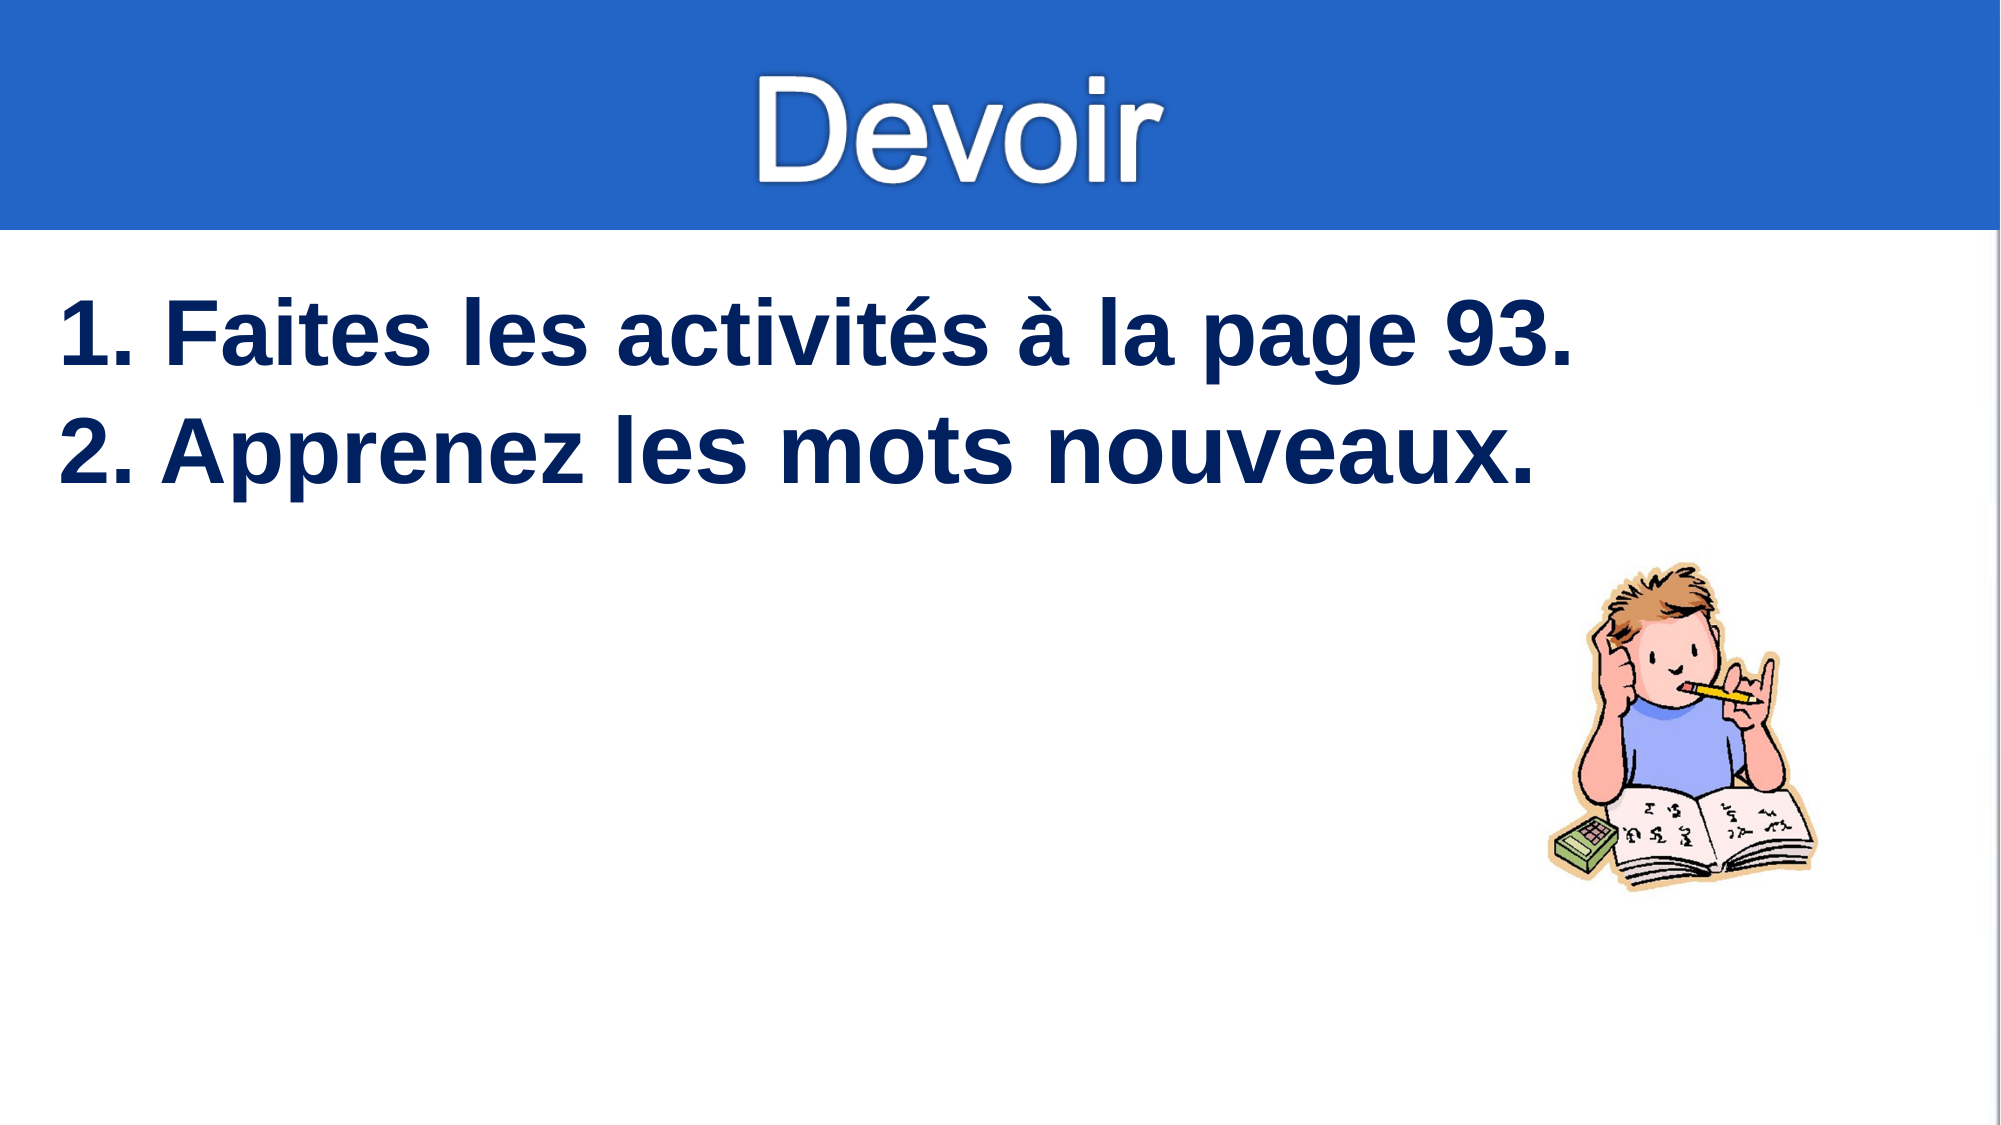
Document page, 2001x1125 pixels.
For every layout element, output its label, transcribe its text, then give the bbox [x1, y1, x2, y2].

text_box 1. Faites les activités à la page 93. 2. Apprenez les mots nouveaux. [58, 266, 1907, 617]
picture [0, 0, 2001, 1125]
